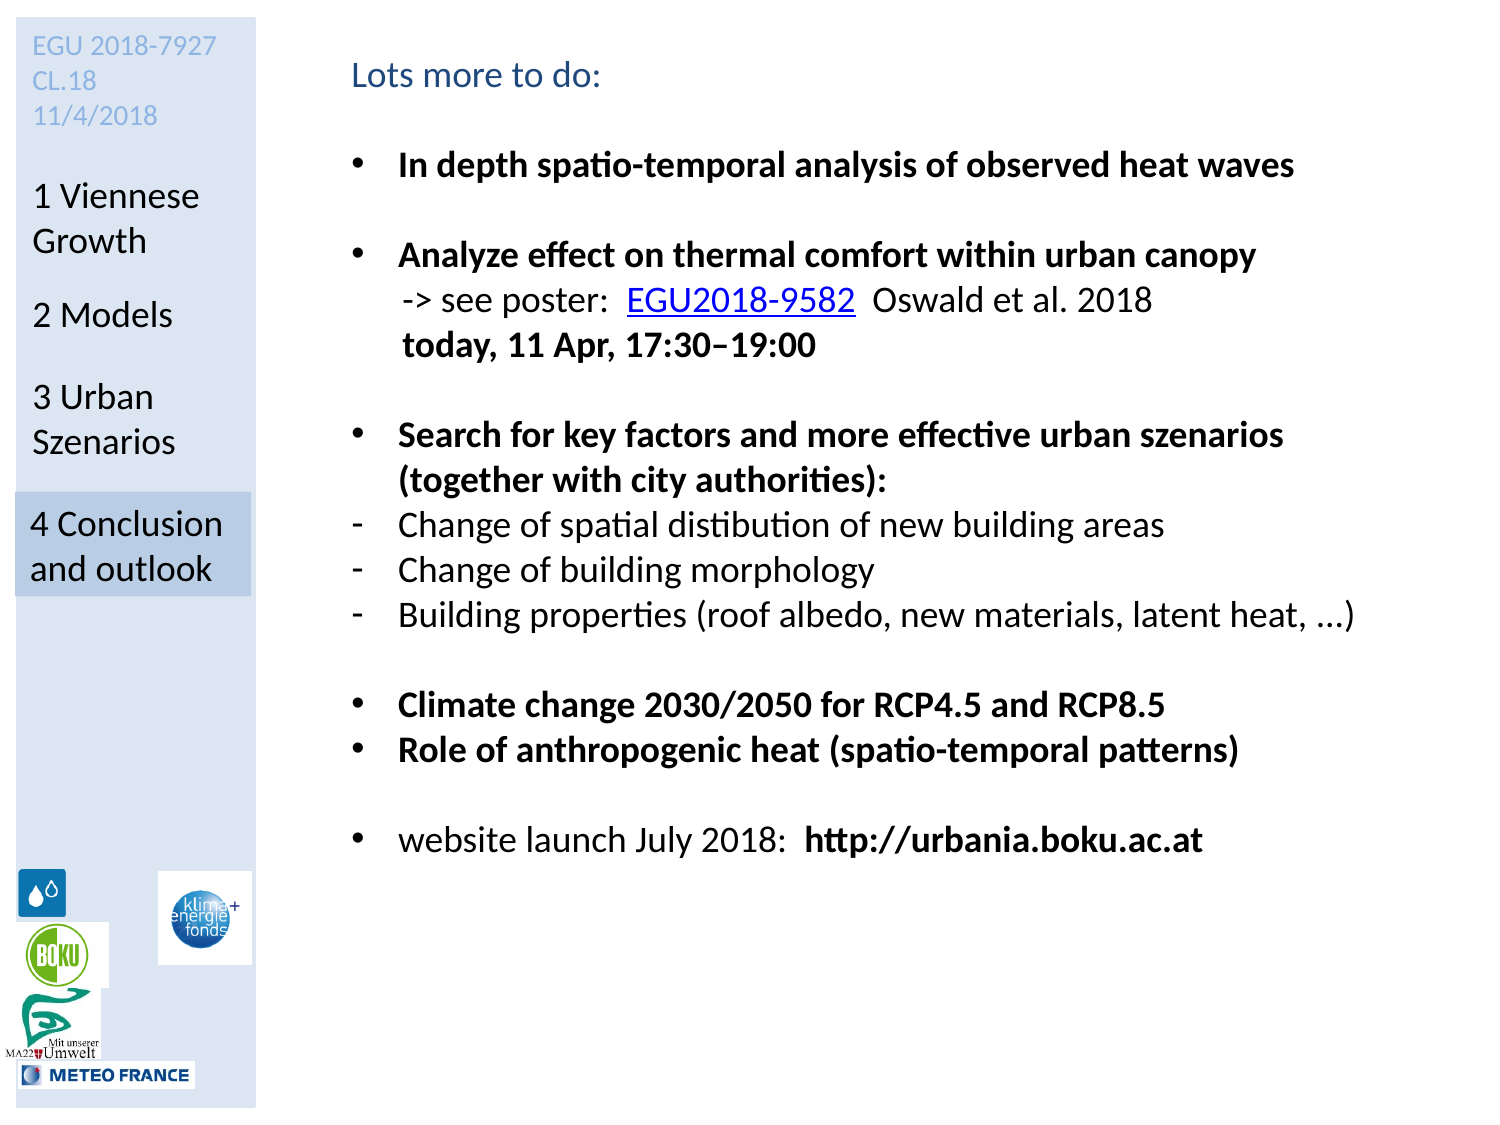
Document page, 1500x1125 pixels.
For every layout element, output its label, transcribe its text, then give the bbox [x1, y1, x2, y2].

text_box [16, 17, 256, 1108]
picture [18, 869, 66, 917]
text_box 3 Urban Szenarios [17, 364, 254, 470]
picture [18, 1060, 195, 1089]
text_box Lots more to do: In depth spatio-temporal analysis of observed heat waves Analyze effect on thermal comfort within urban canopy -> see poster: EGU2018-9582 Oswald et al. 2018 today, 11 Apr, 17:30–19:00 Search for key factors and more effective urban szenarios (together with city authorities): Change of spatial distibution of new building areas Change of building morphology Building properties (roof albedo, new materials, latent heat, ...) Climate change 2030/2050 for RCP4.5 and RCP8.5 Role of anthropogenic heat (spatio-temporal patterns) website launch July 2018: http://urbania.boku.ac.at [336, 42, 1453, 958]
text_box 4 Conclusion and outlook [15, 491, 252, 597]
picture [158, 871, 252, 965]
text_box 2 Models [17, 282, 254, 343]
text_box 1 Viennese Growth [17, 163, 254, 269]
picture [5, 922, 109, 1059]
text_box EGU 2018-7927 CL.18 11/4/2018 [17, 19, 257, 139]
